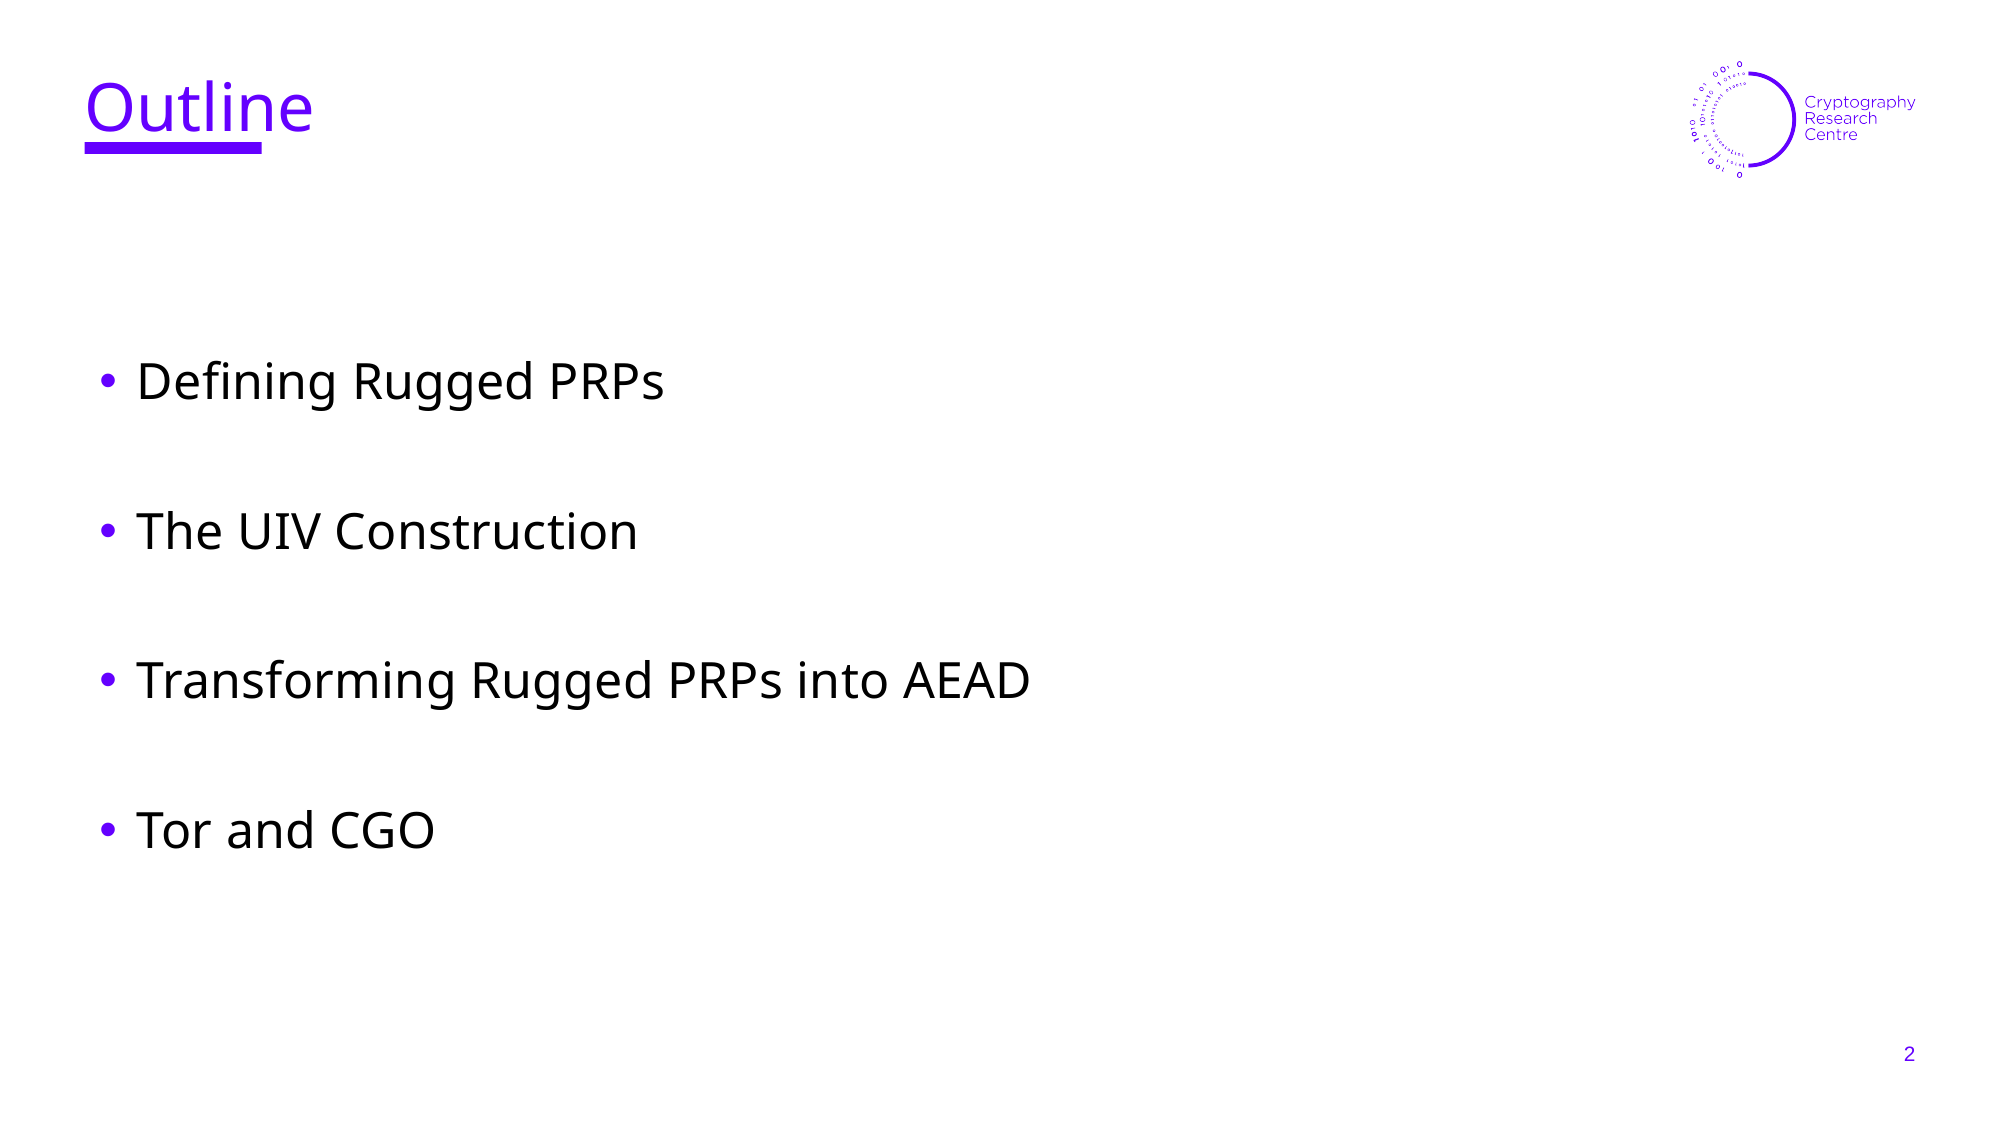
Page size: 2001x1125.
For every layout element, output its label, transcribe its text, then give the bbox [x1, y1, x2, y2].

title Outline [84, 74, 1518, 174]
list Defining Rugged PRPs The UIV Construction Transforming Rugged PRPs into AEAD Tor and CGO [84, 348, 1916, 1021]
picture [1689, 61, 1916, 178]
slide_number 2 [1850, 1041, 1916, 1066]
